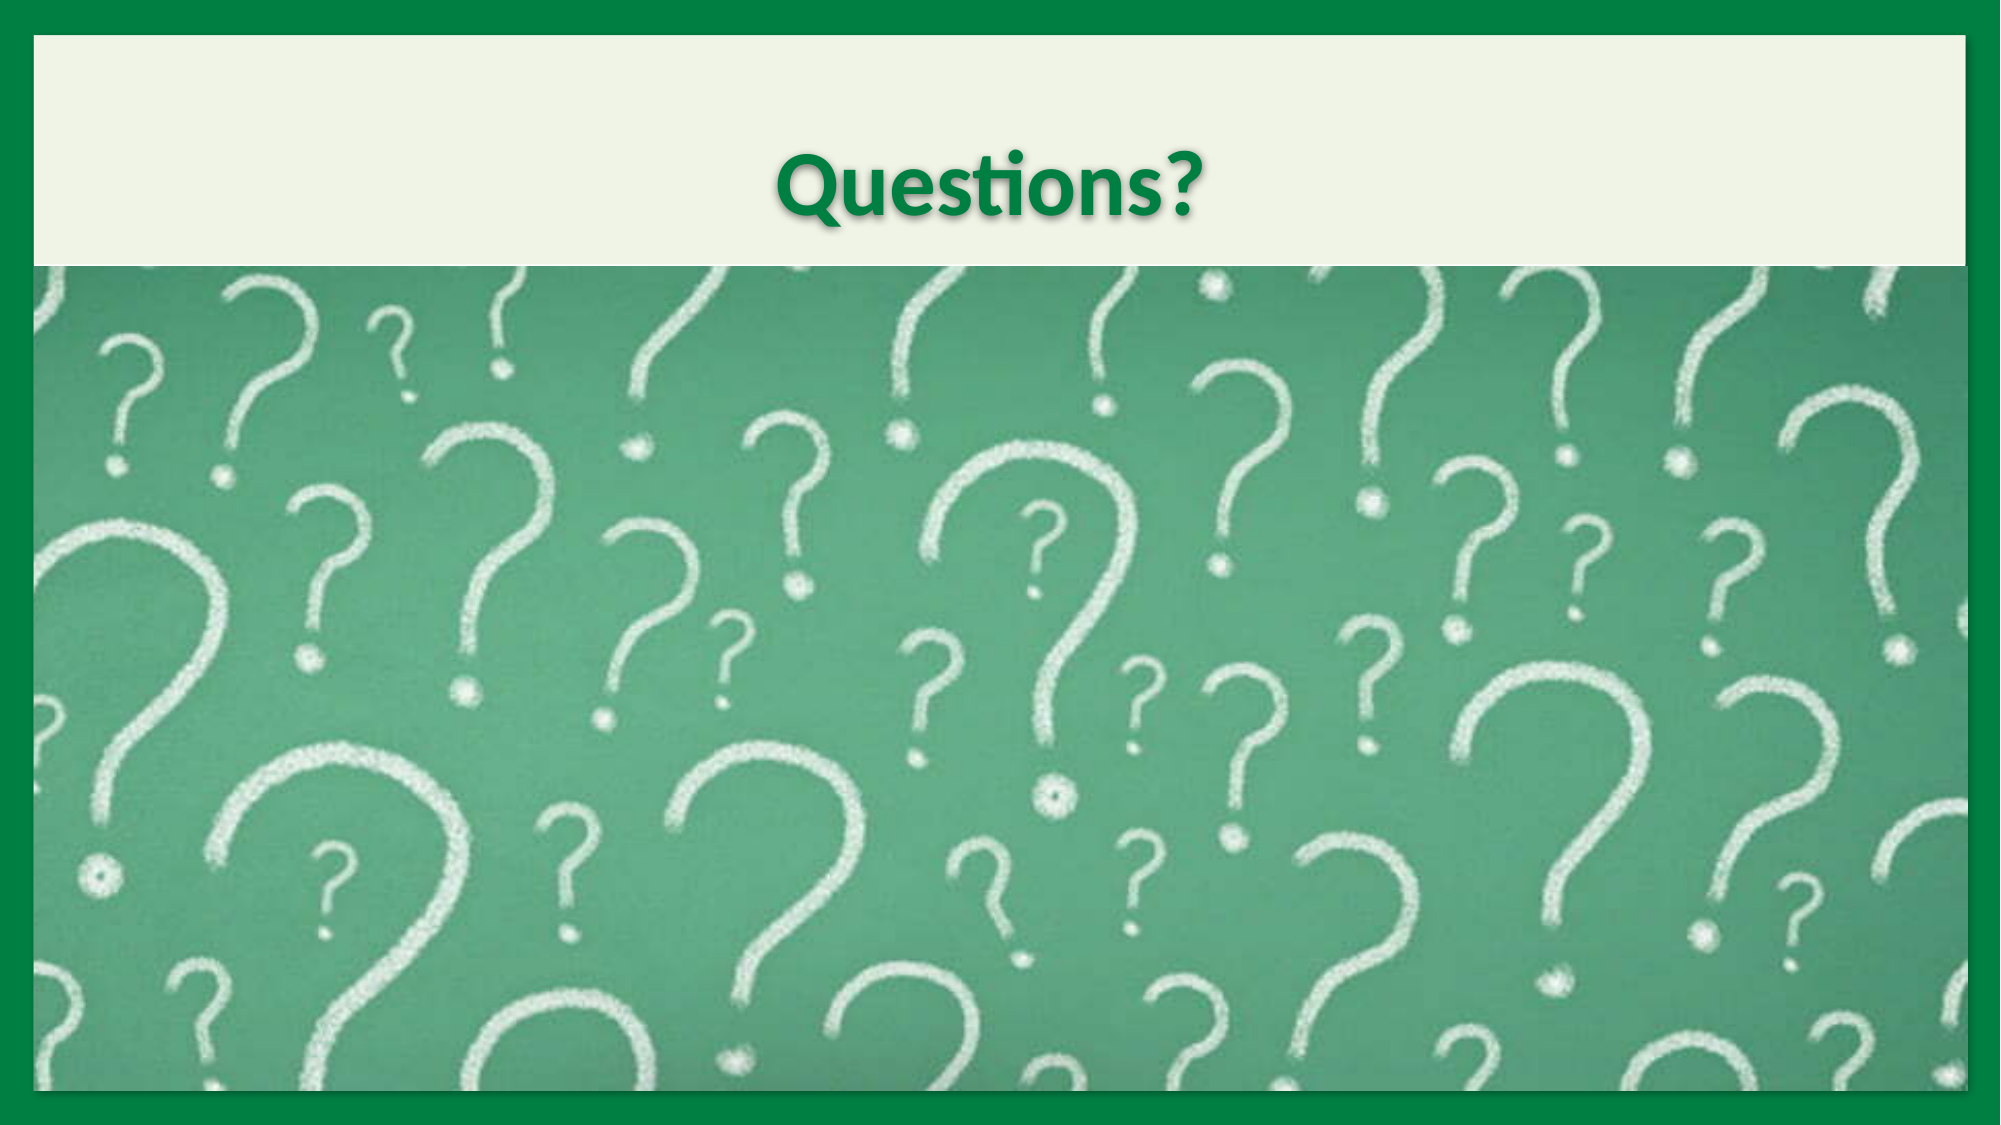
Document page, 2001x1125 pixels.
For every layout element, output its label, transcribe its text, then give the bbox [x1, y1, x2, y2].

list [33, 266, 1968, 1091]
title Questions? [117, 75, 1887, 244]
